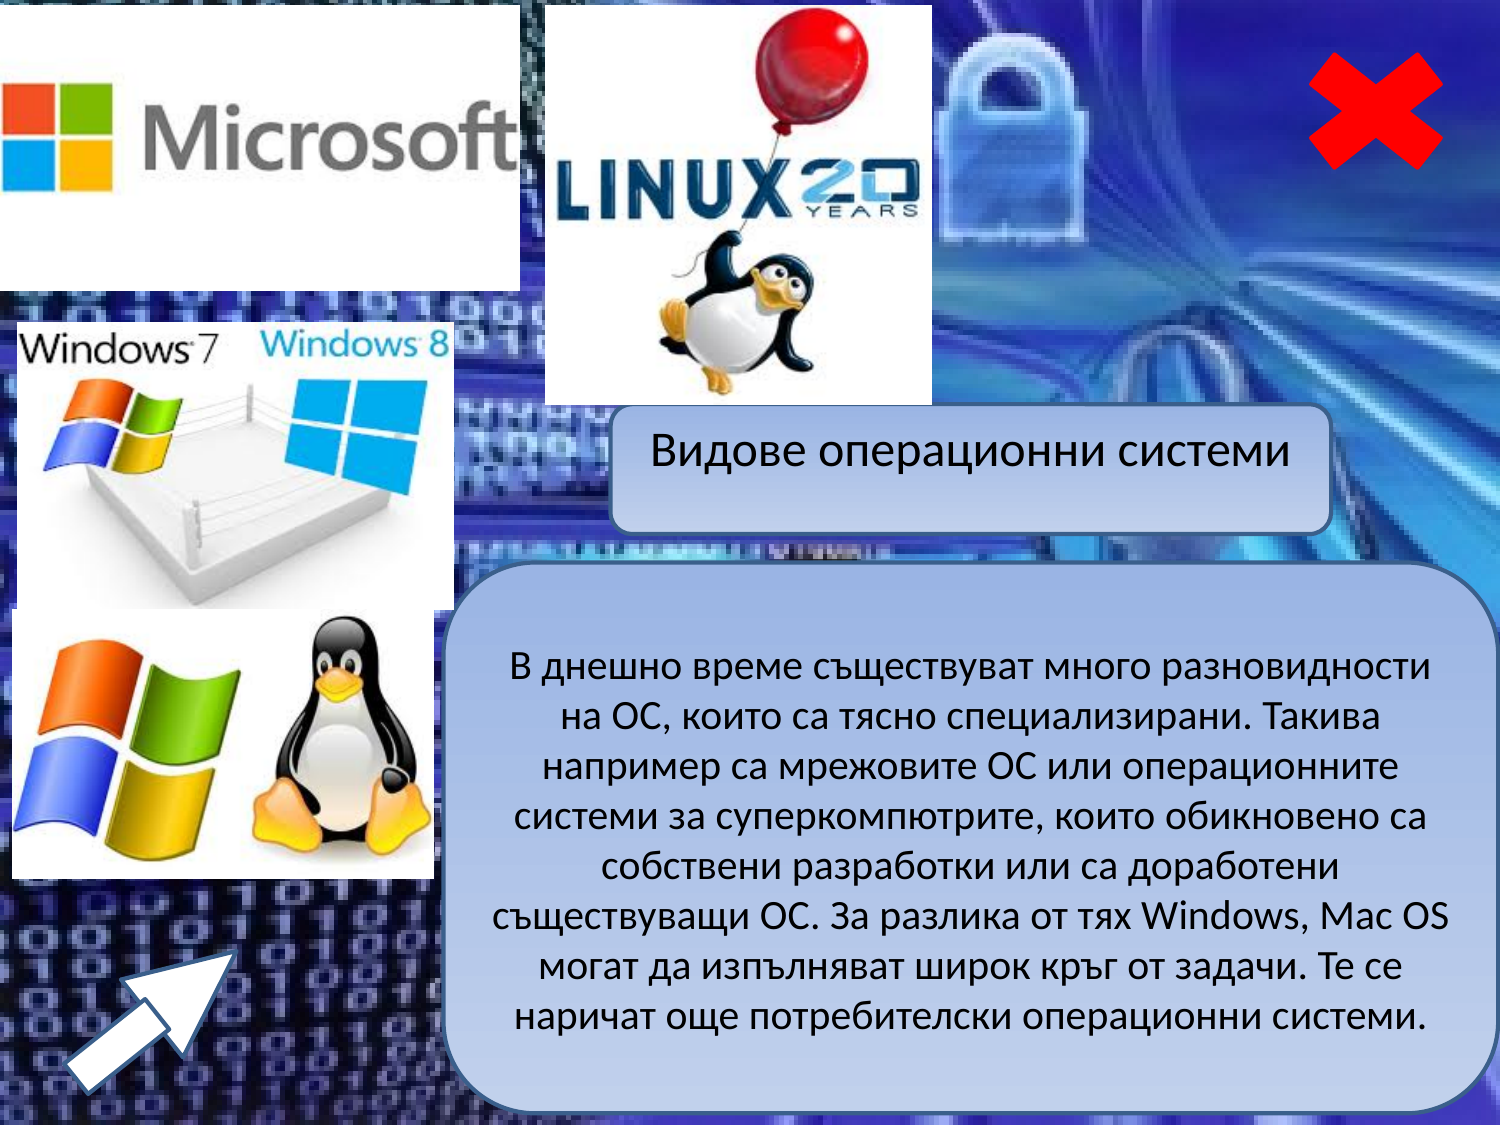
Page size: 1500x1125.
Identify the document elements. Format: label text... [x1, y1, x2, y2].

text_box [1309, 52, 1443, 170]
picture [0, 0, 1500, 1125]
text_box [106, 912, 207, 1118]
text_box В днешно време съществуват много разновидности на ОС, които са тясно специализирани. Такива например са мрежовите ОС или операционните системи за суперкомпютрите, които обикновено са собствени разработки или са доработени съществуващи ОС. За разлика от тях Windows, Mac OS могат да изпълняват широк кръг от задачи. Те се наричат още потребителски операционни системи. [441, 560, 1500, 1116]
text_box Видове операционни системи [608, 402, 1334, 537]
